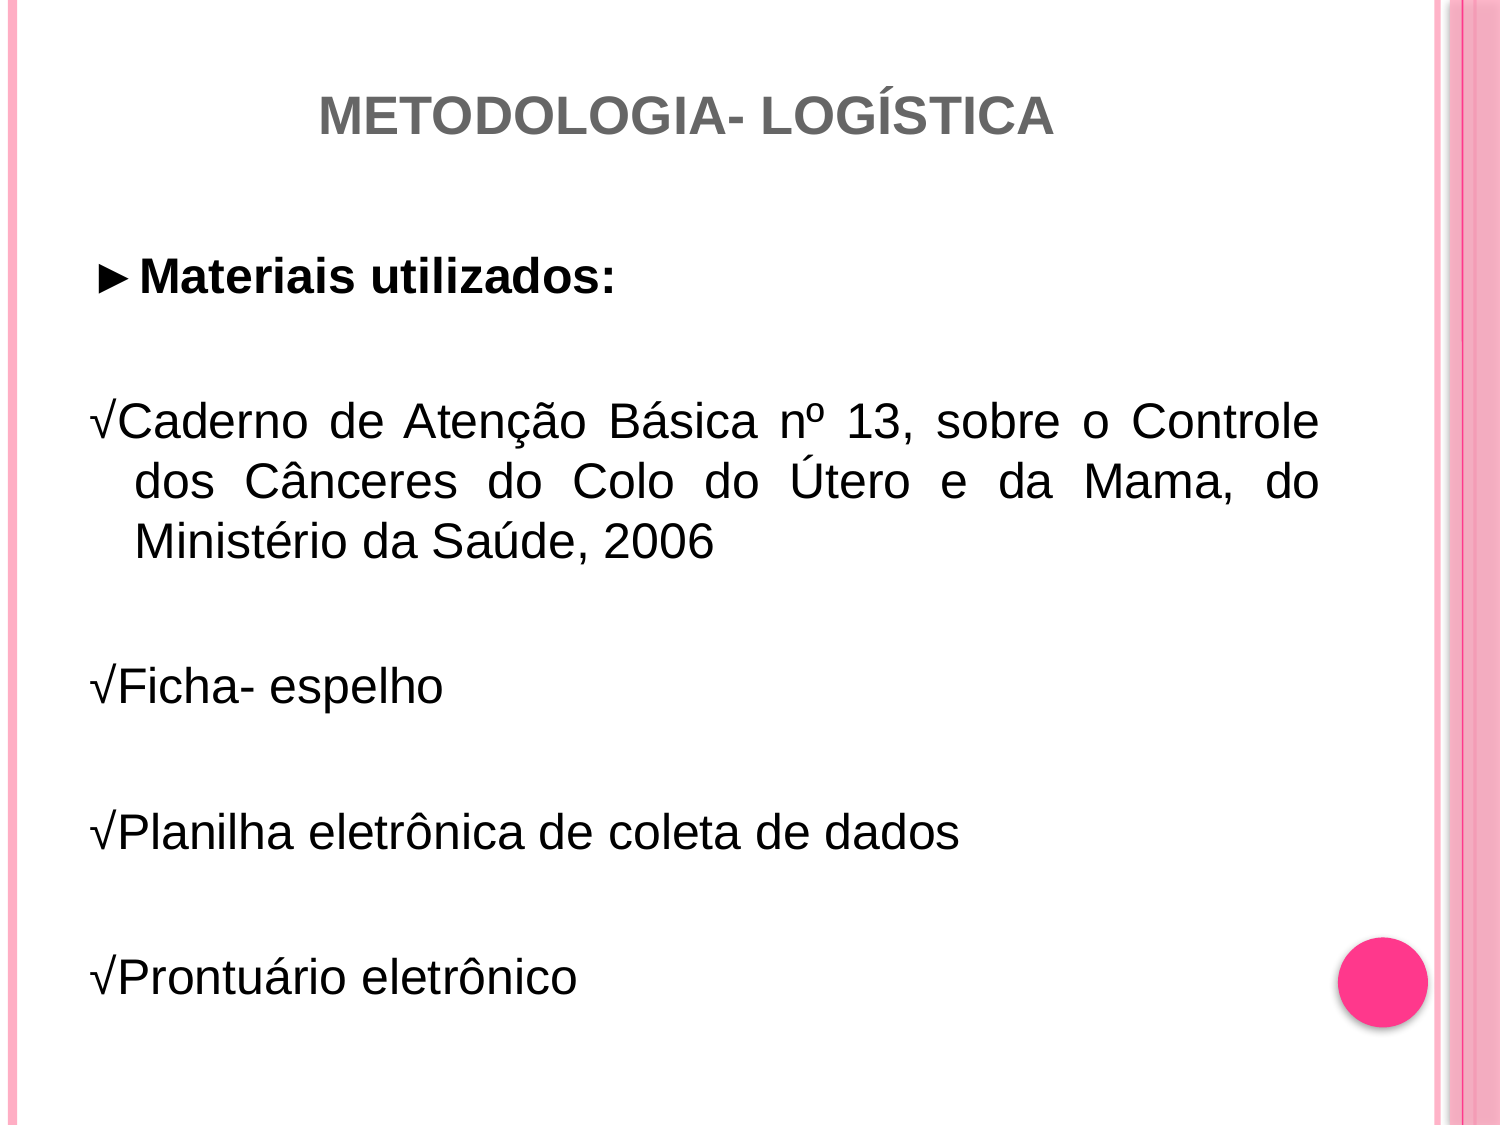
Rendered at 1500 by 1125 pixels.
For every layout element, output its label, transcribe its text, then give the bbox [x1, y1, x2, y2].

title Metodologia- Logística [75, 45, 1300, 153]
list ►Materiais utilizados: √Caderno de Atenção Básica nº 13, sobre o Controle dos Cânceres do Colo do Útero e da Mama, do Ministério da Saúde, 2006 √Ficha- espelho √Planilha eletrônica de coleta de dados √Prontuário eletrônico [75, 164, 1336, 1090]
